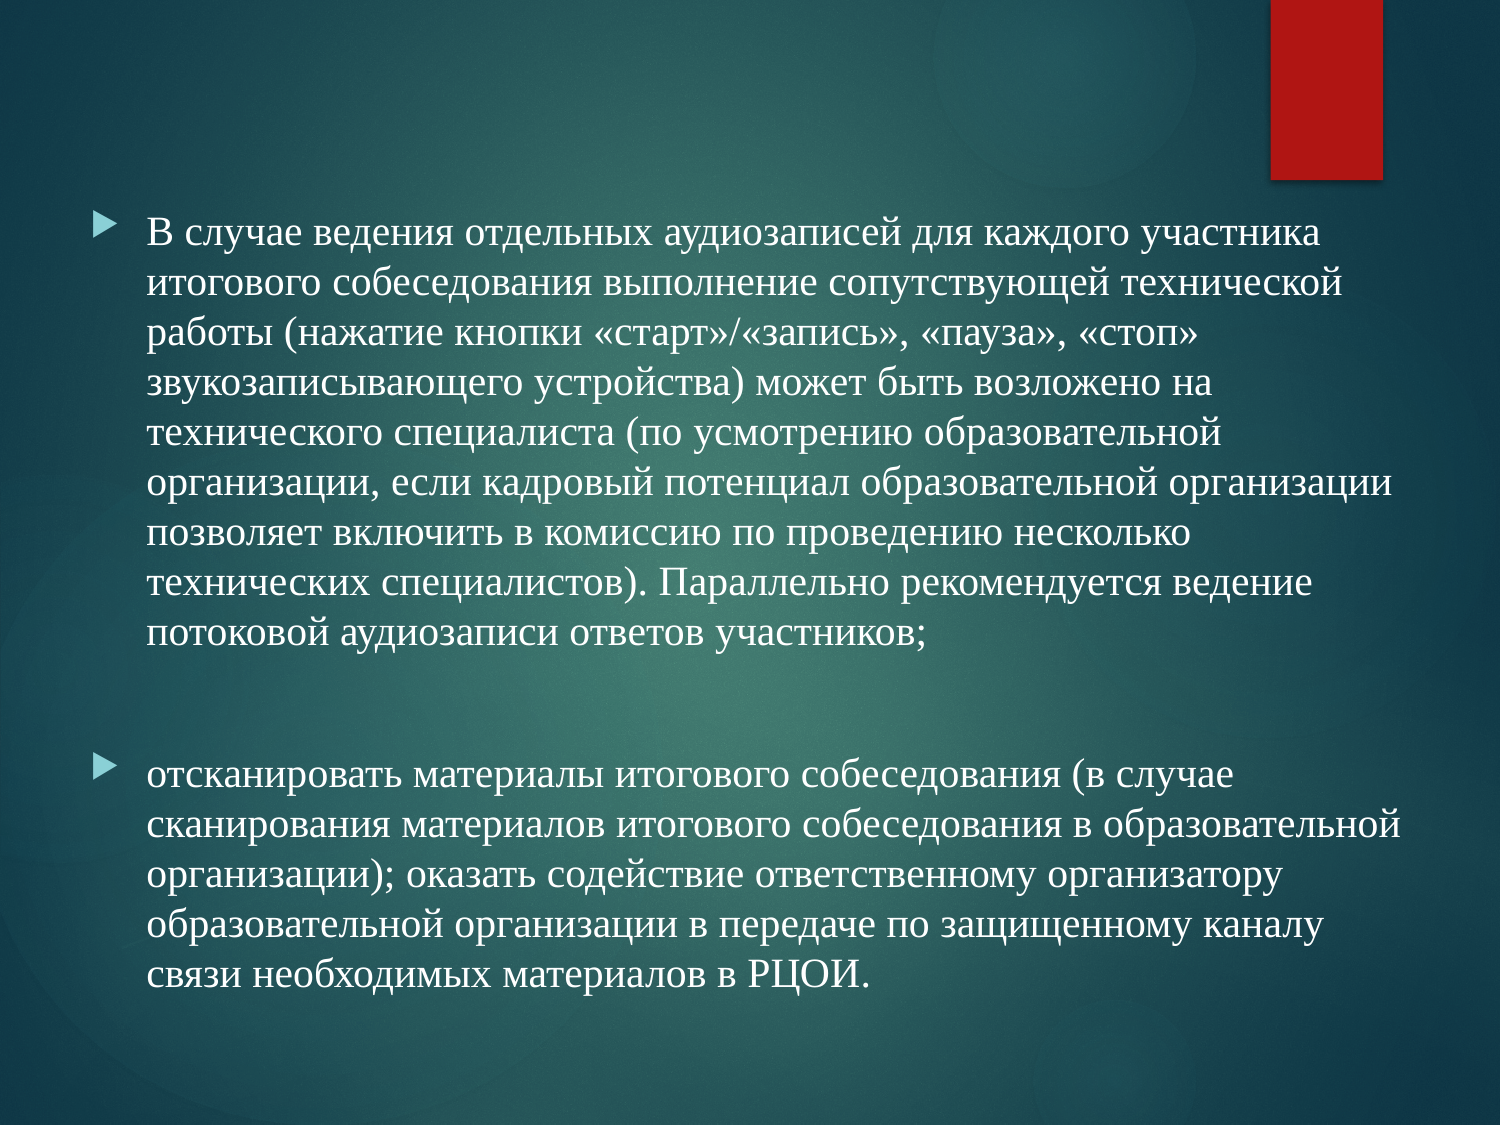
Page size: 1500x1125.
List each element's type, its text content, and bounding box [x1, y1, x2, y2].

list В случае ведения отдельных аудиозаписей для каждого участника итогового собеседования выполнение сопутствующей технической работы (нажатие кнопки «старт»/«запись», «пауза», «стоп» звукозаписывающего устройства) может быть возложено на технического специалиста (по усмотрению образовательной организации, если кадровый потенциал образовательной организации позволяет включить в комиссию по проведению несколько технических специалистов). Параллельно рекомендуется ведение потоковой аудиозаписи ответов участников; отсканировать материалы итогового собеседования (в случае сканирования материалов итогового собеседования в образовательной организации); оказать содействие ответственному организатору образовательной организации в передаче по защищенному каналу связи необходимых материалов в РЦОИ. [75, 196, 1425, 1049]
